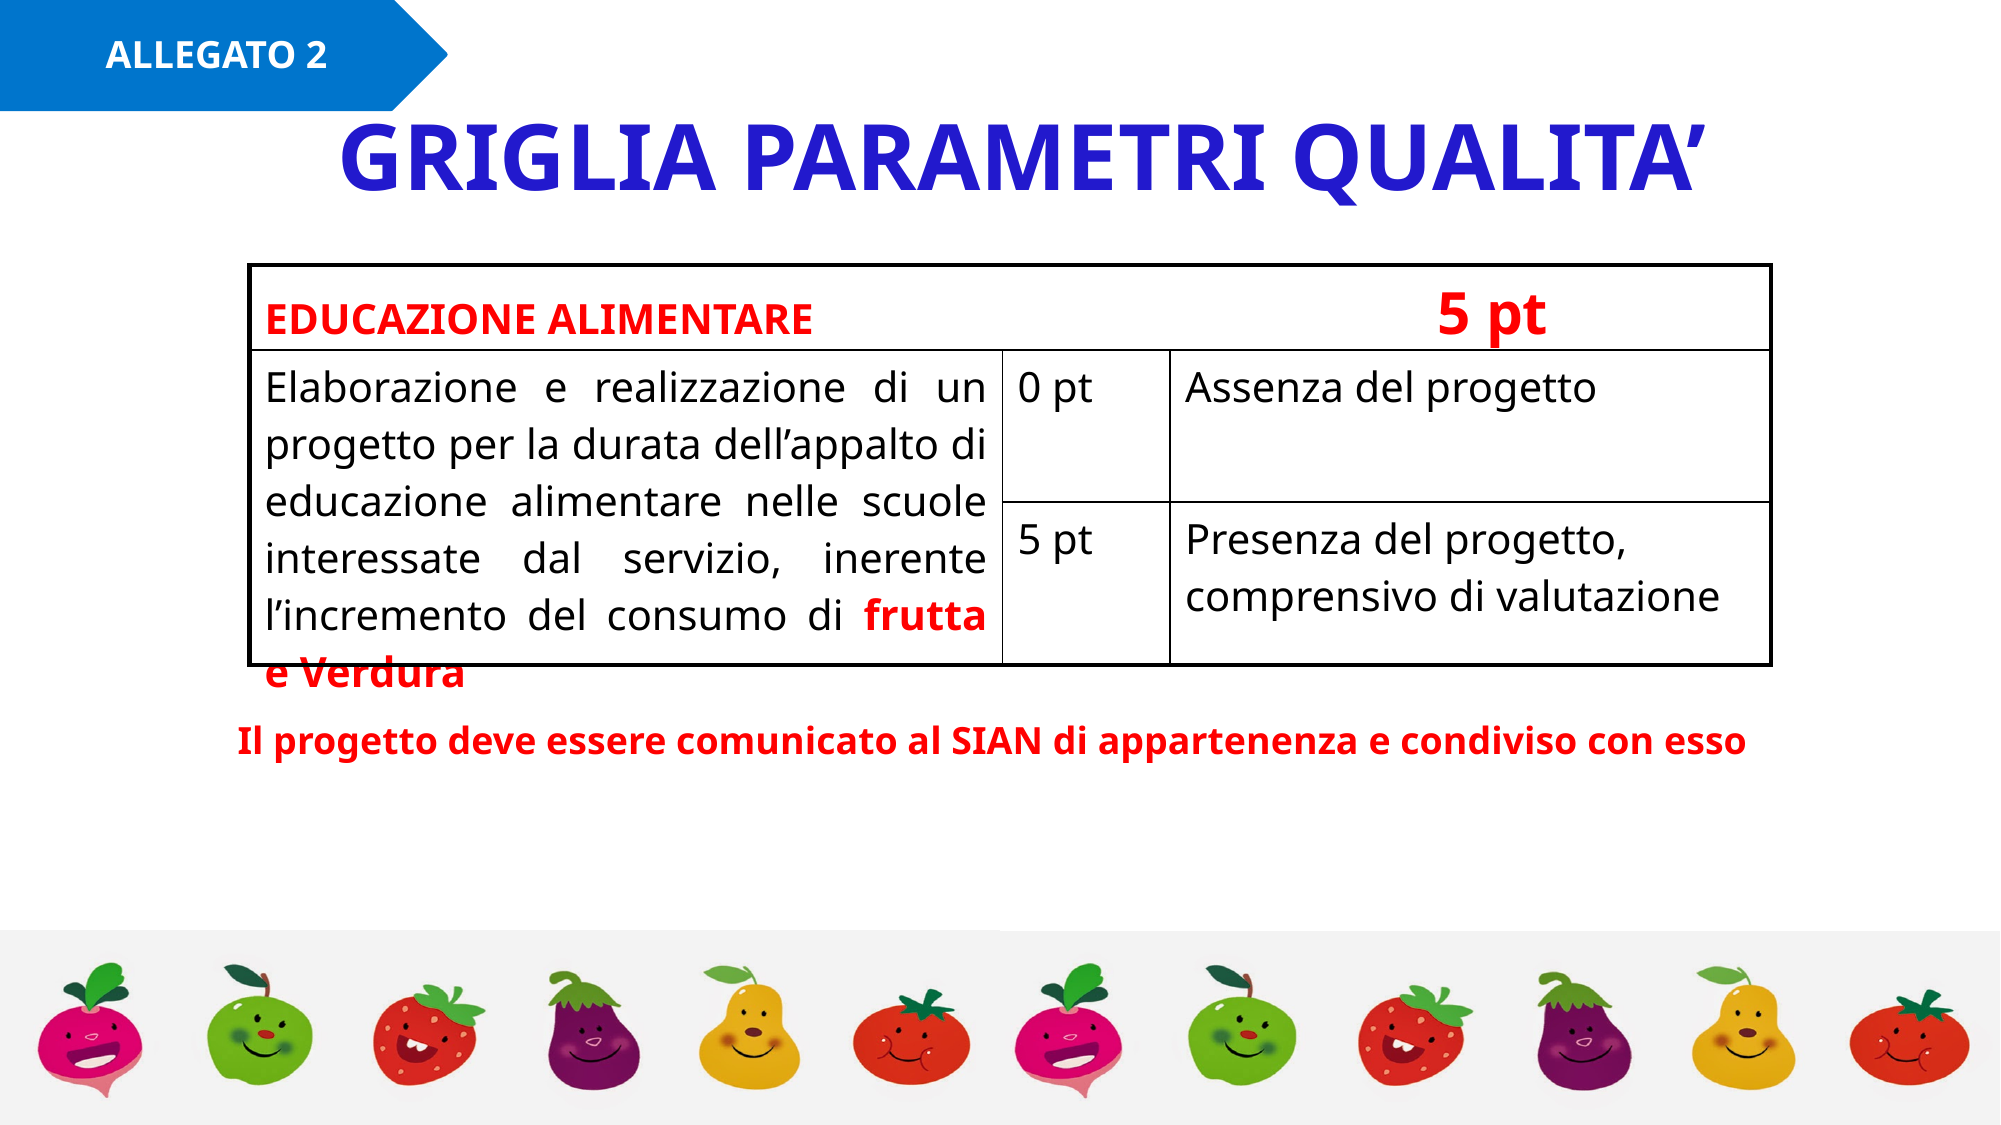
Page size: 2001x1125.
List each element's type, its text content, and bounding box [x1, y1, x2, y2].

text_box [0, 0, 448, 112]
table_cell Elaborazione e realizzazione di un progetto per la durata dell’appalto di educazione alimentare nelle scuole interessate dal servizio, inerente l’incremento del consumo di frutta e Verdura [252, 351, 1002, 663]
table_cell Presenza del progetto, comprensivo di valutazione [1171, 503, 1769, 663]
text_box ALLEGATO 2 [90, 24, 409, 84]
table_cell 0 pt [1003, 351, 1169, 501]
table_cell 5 pt [1003, 503, 1169, 663]
text_box Il progetto deve essere comunicato al SIAN di appartenenza e condiviso con esso [222, 709, 1776, 770]
picture [0, 930, 2000, 1125]
title GRIGLIA PARAMETRI QUALITA’ [122, 59, 1923, 248]
table_cell Assenza del progetto [1171, 351, 1769, 501]
table_header EDUCAZIONE ALIMENTARE 5 pt [252, 267, 1769, 349]
